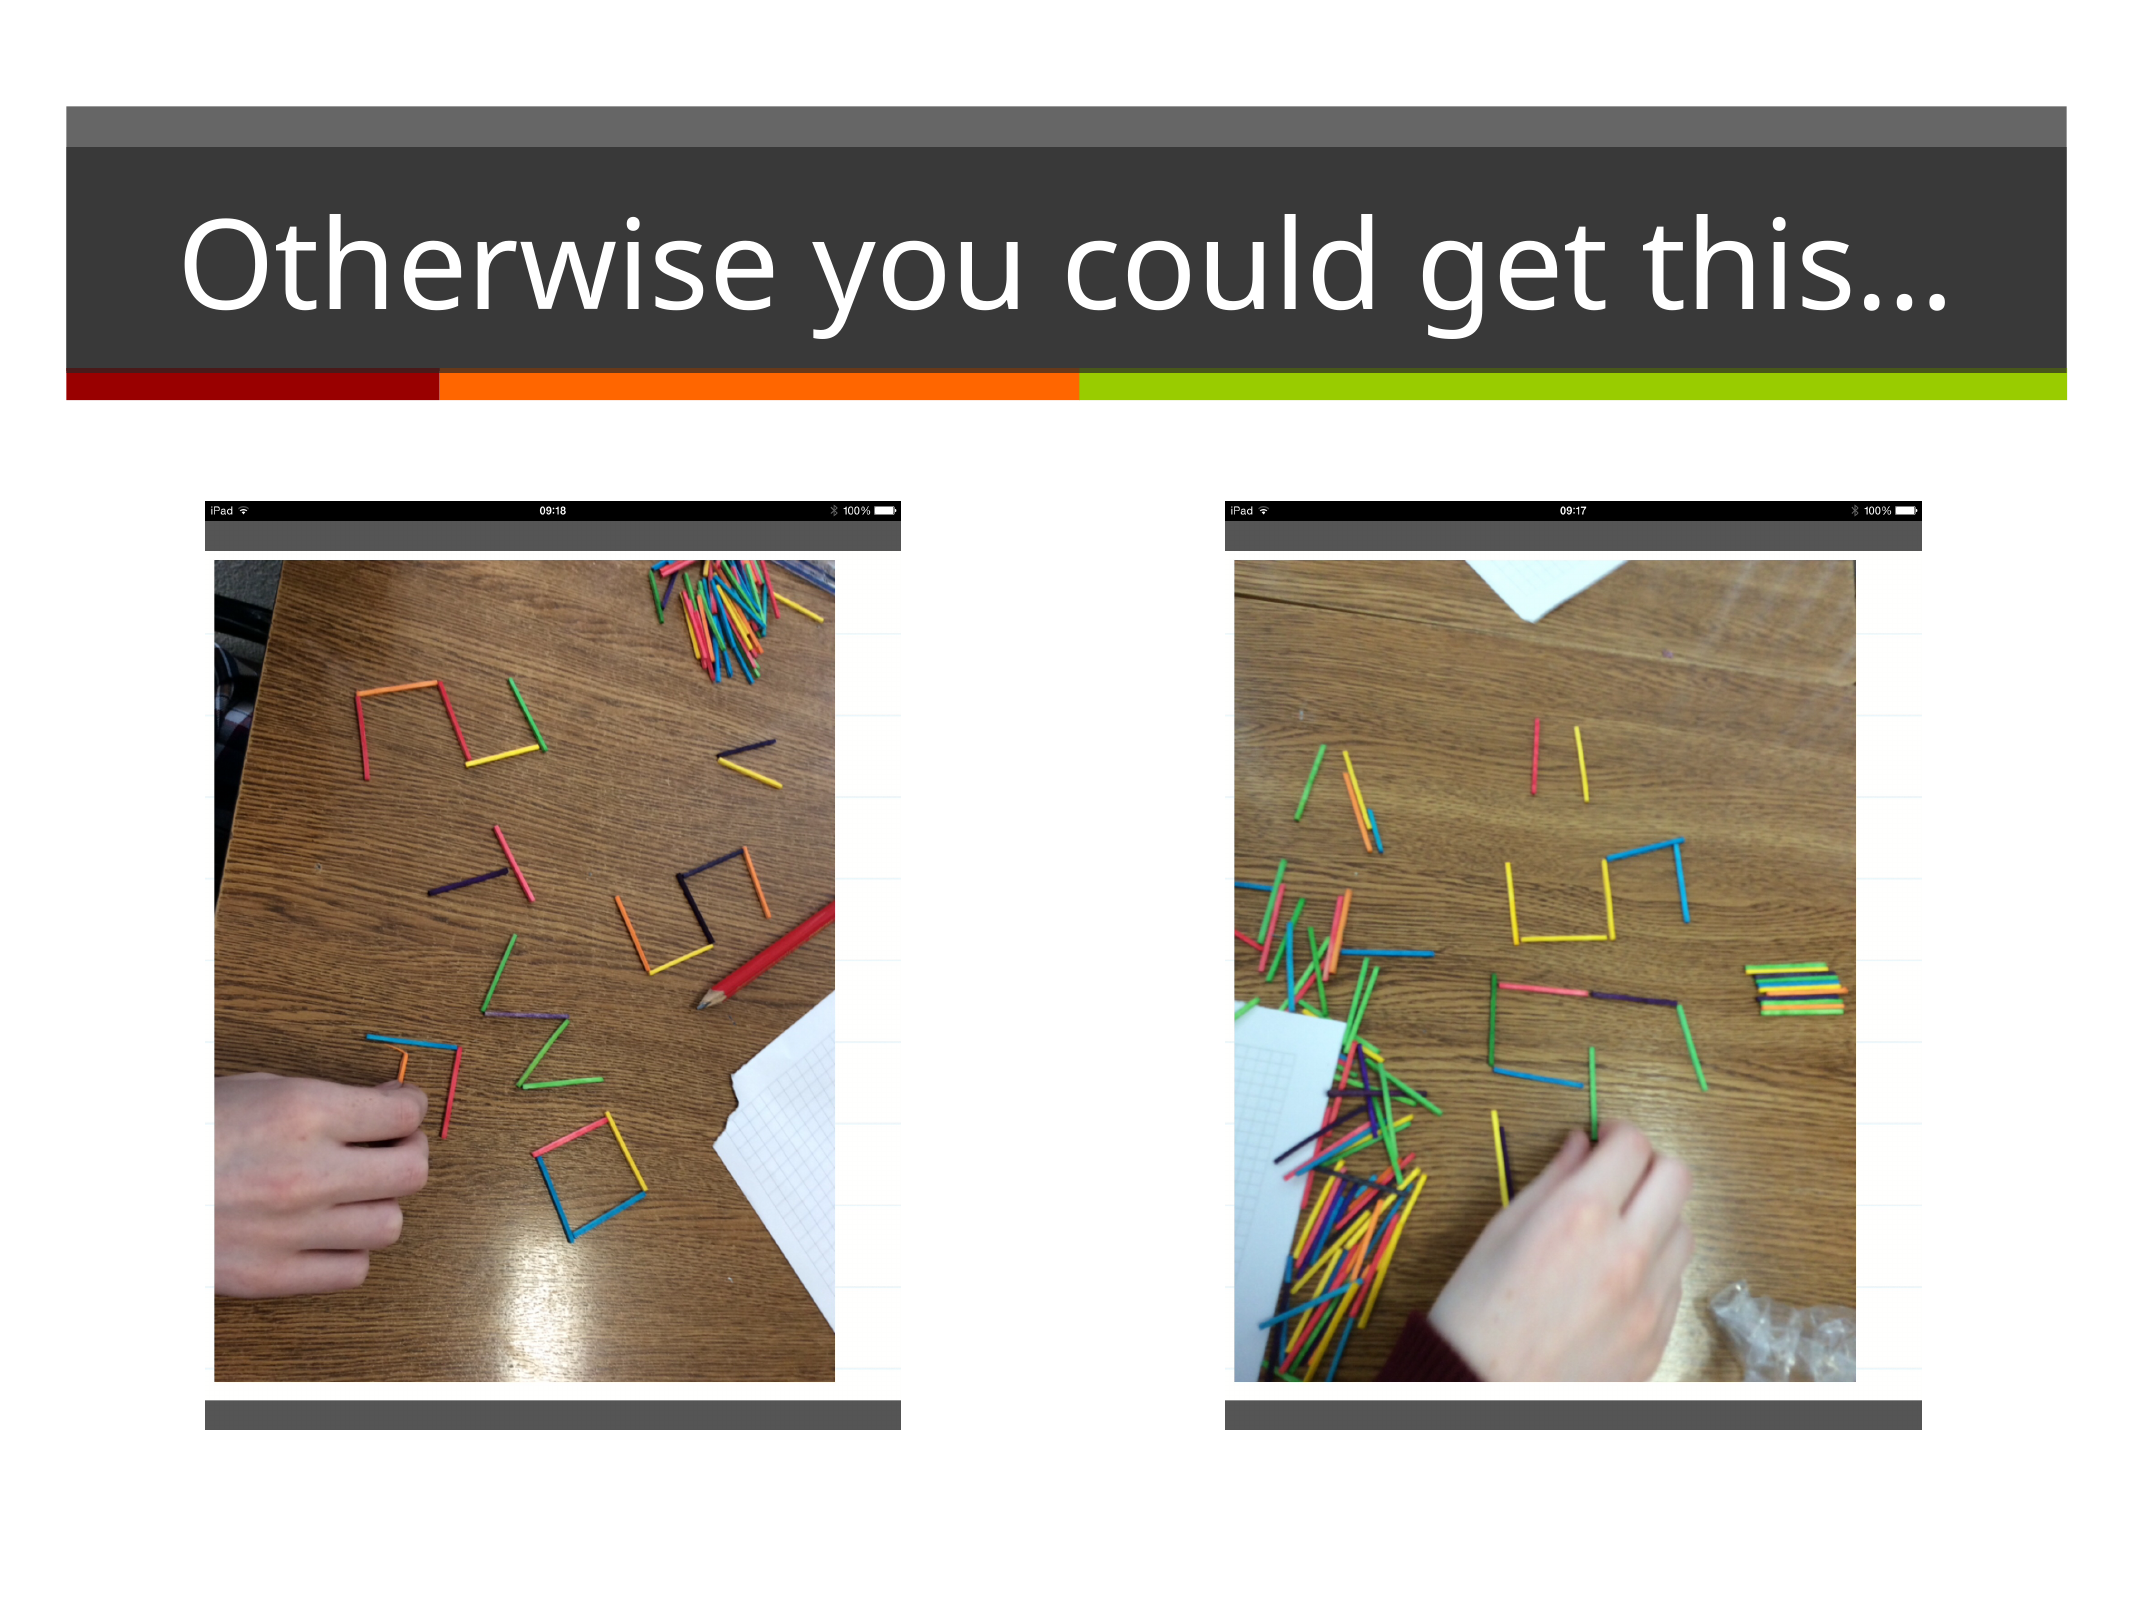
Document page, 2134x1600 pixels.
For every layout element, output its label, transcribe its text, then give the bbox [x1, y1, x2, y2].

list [93, 501, 1012, 1430]
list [1114, 501, 2033, 1430]
title Otherwise you could get this… [66, 147, 2067, 373]
